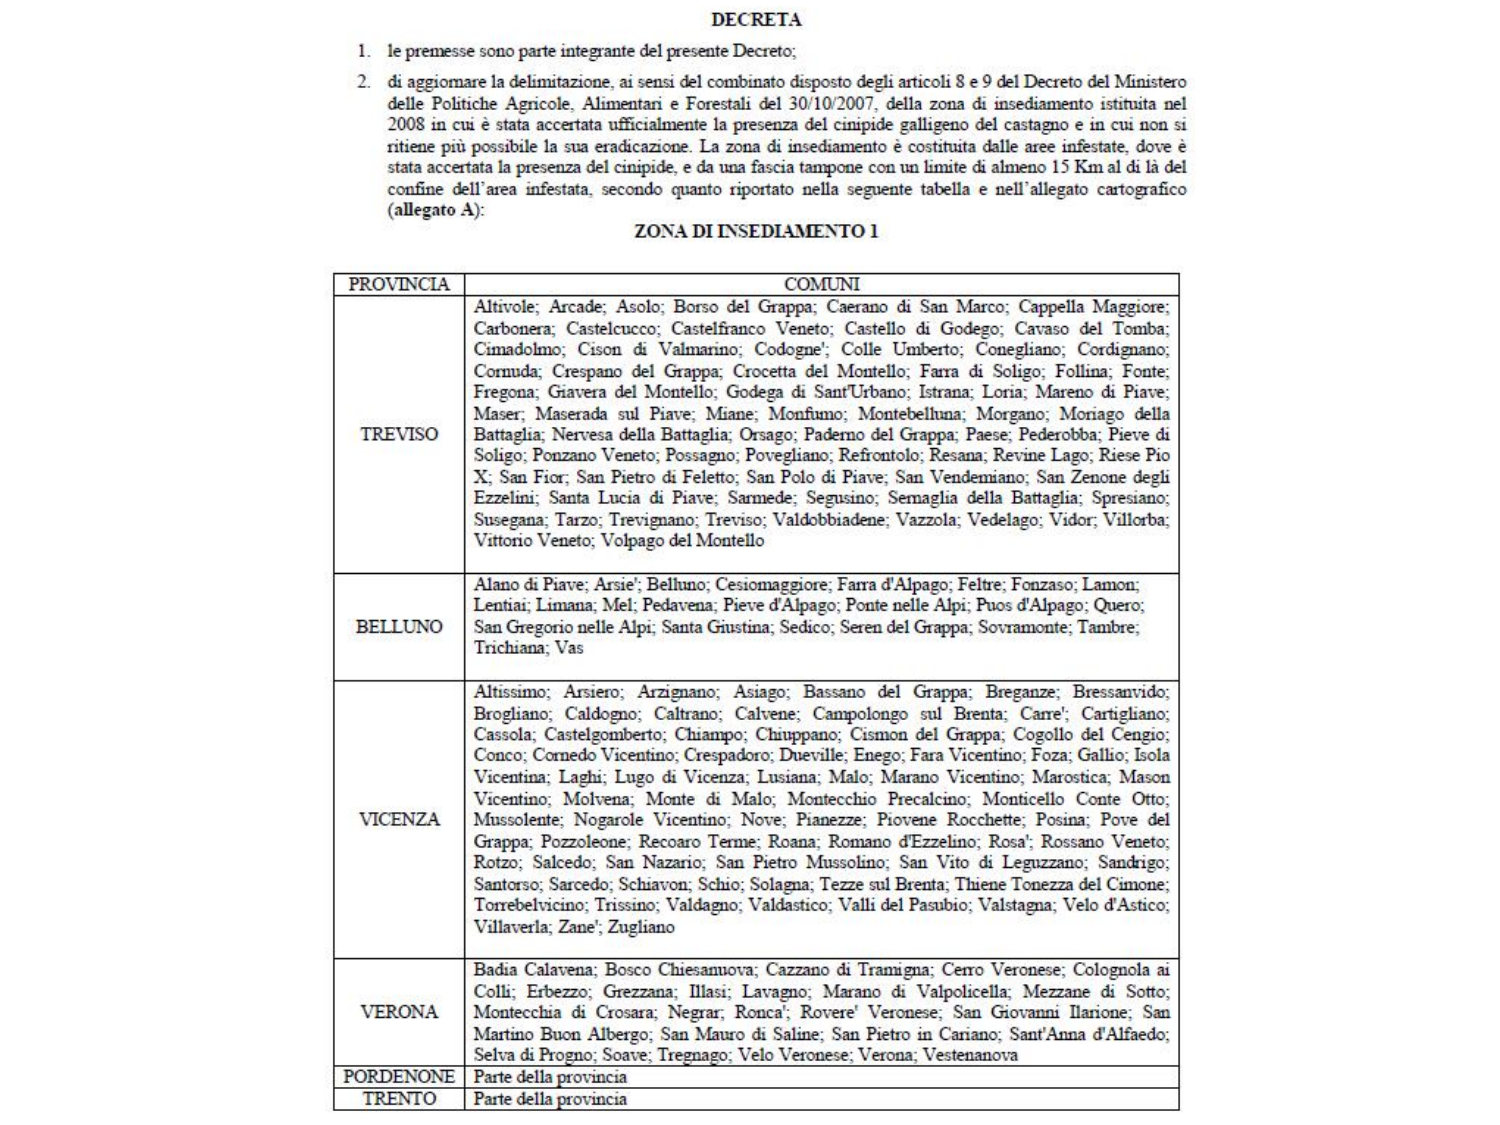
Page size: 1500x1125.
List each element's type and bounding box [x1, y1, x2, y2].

picture [287, 0, 1202, 1123]
